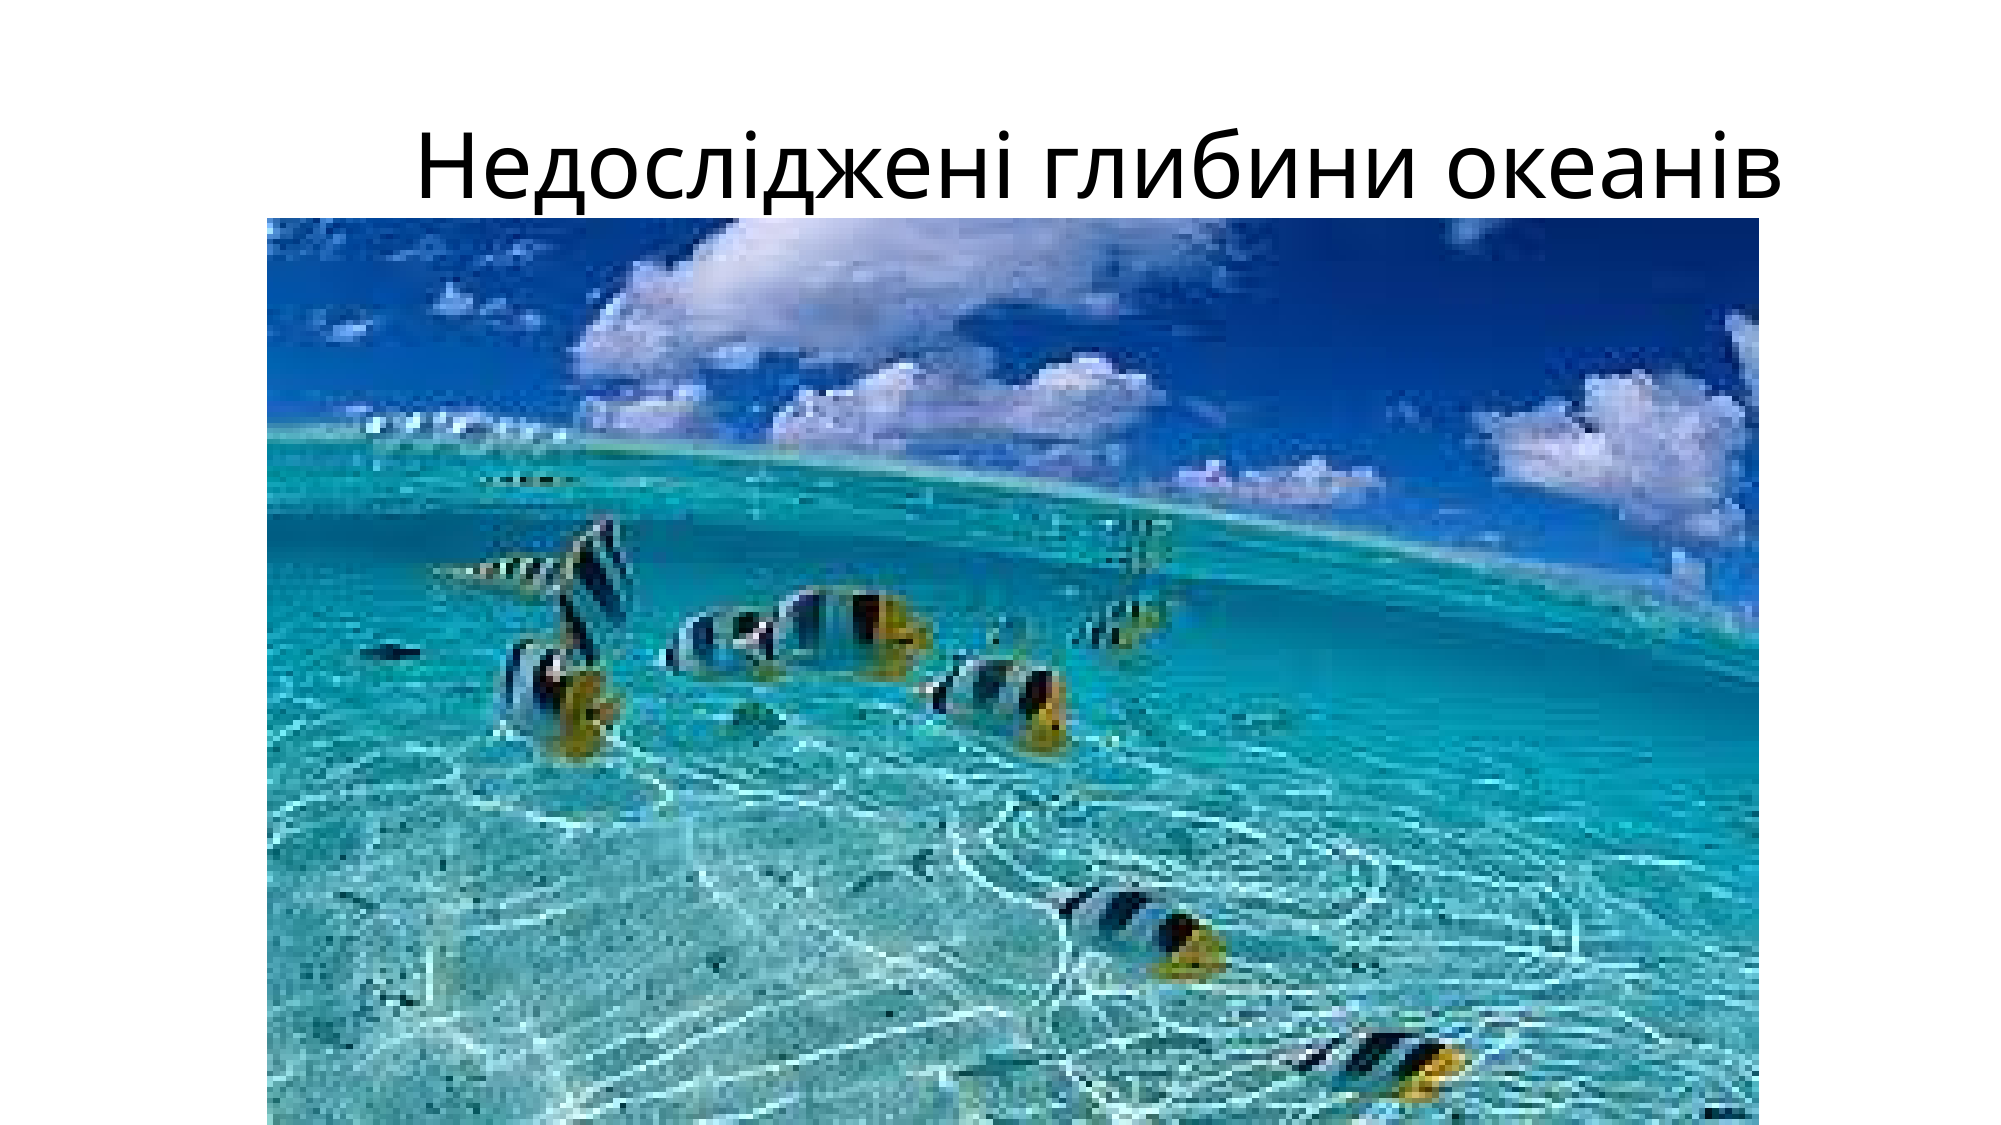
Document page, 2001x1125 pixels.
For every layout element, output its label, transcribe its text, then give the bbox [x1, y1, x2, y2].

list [267, 218, 1758, 1125]
title Недосліджені глибини океанів [137, 59, 1863, 278]
